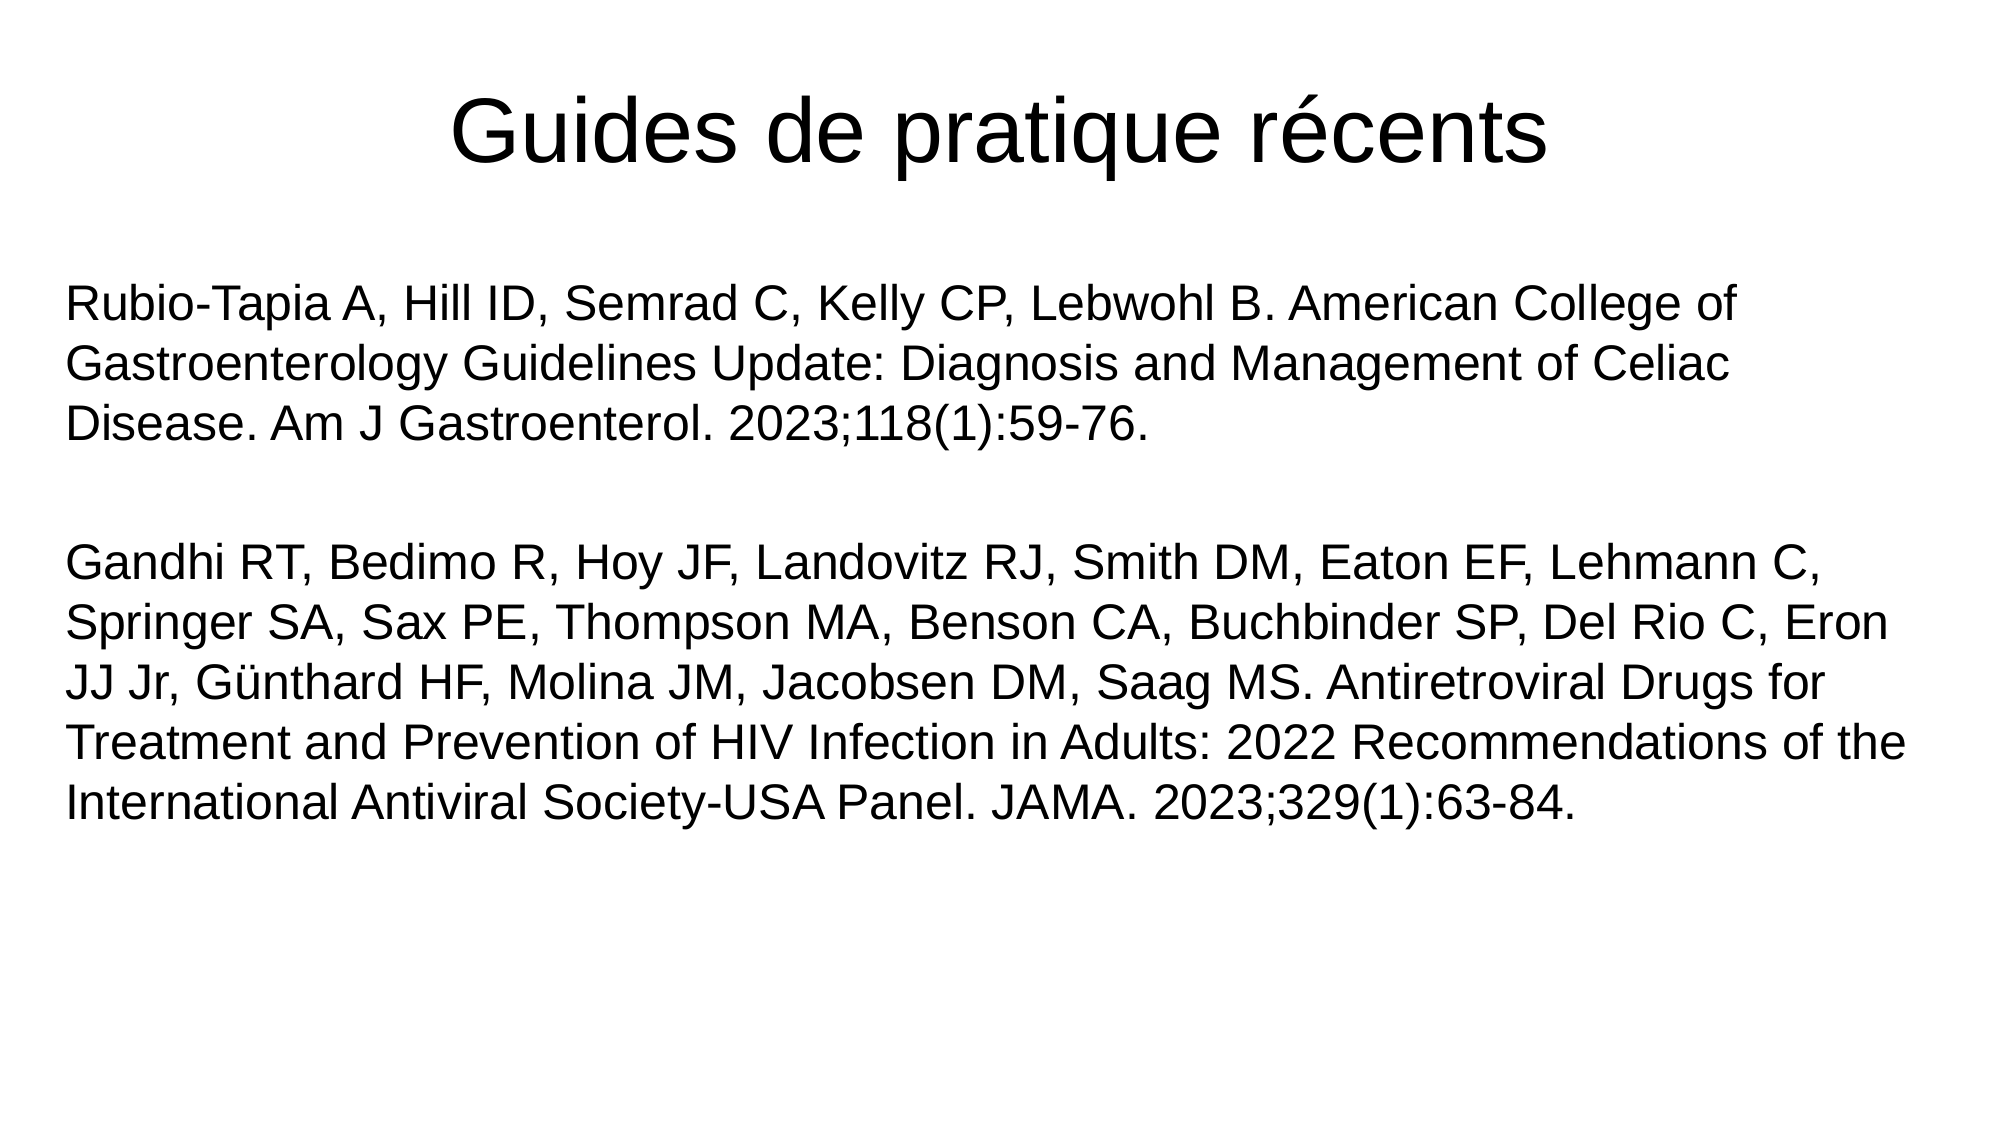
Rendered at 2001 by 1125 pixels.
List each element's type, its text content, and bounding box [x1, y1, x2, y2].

title Guides de pratique récents [49, 31, 1951, 220]
list Rubio-Tapia A, Hill ID, Semrad C, Kelly CP, Lebwohl B. American College of Gastroenterology Guidelines Update: Diagnosis and Management of Celiac Disease. Am J Gastroenterol. 2023;118(1):59-76. Gandhi RT, Bedimo R, Hoy JF, Landovitz RJ, Smith DM, Eaton EF, Lehmann C, Springer SA, Sax PE, Thompson MA, Benson CA, Buchbinder SP, Del Rio C, Eron JJ Jr, Günthard HF, Molina JM, Jacobsen DM, Saag MS. Antiretroviral Drugs for Treatment and Prevention of HIV Infection in Adults: 2022 Recommendations of the International Antiviral Society-USA Panel. JAMA. 2023;329(1):63-84. [49, 262, 1951, 1026]
